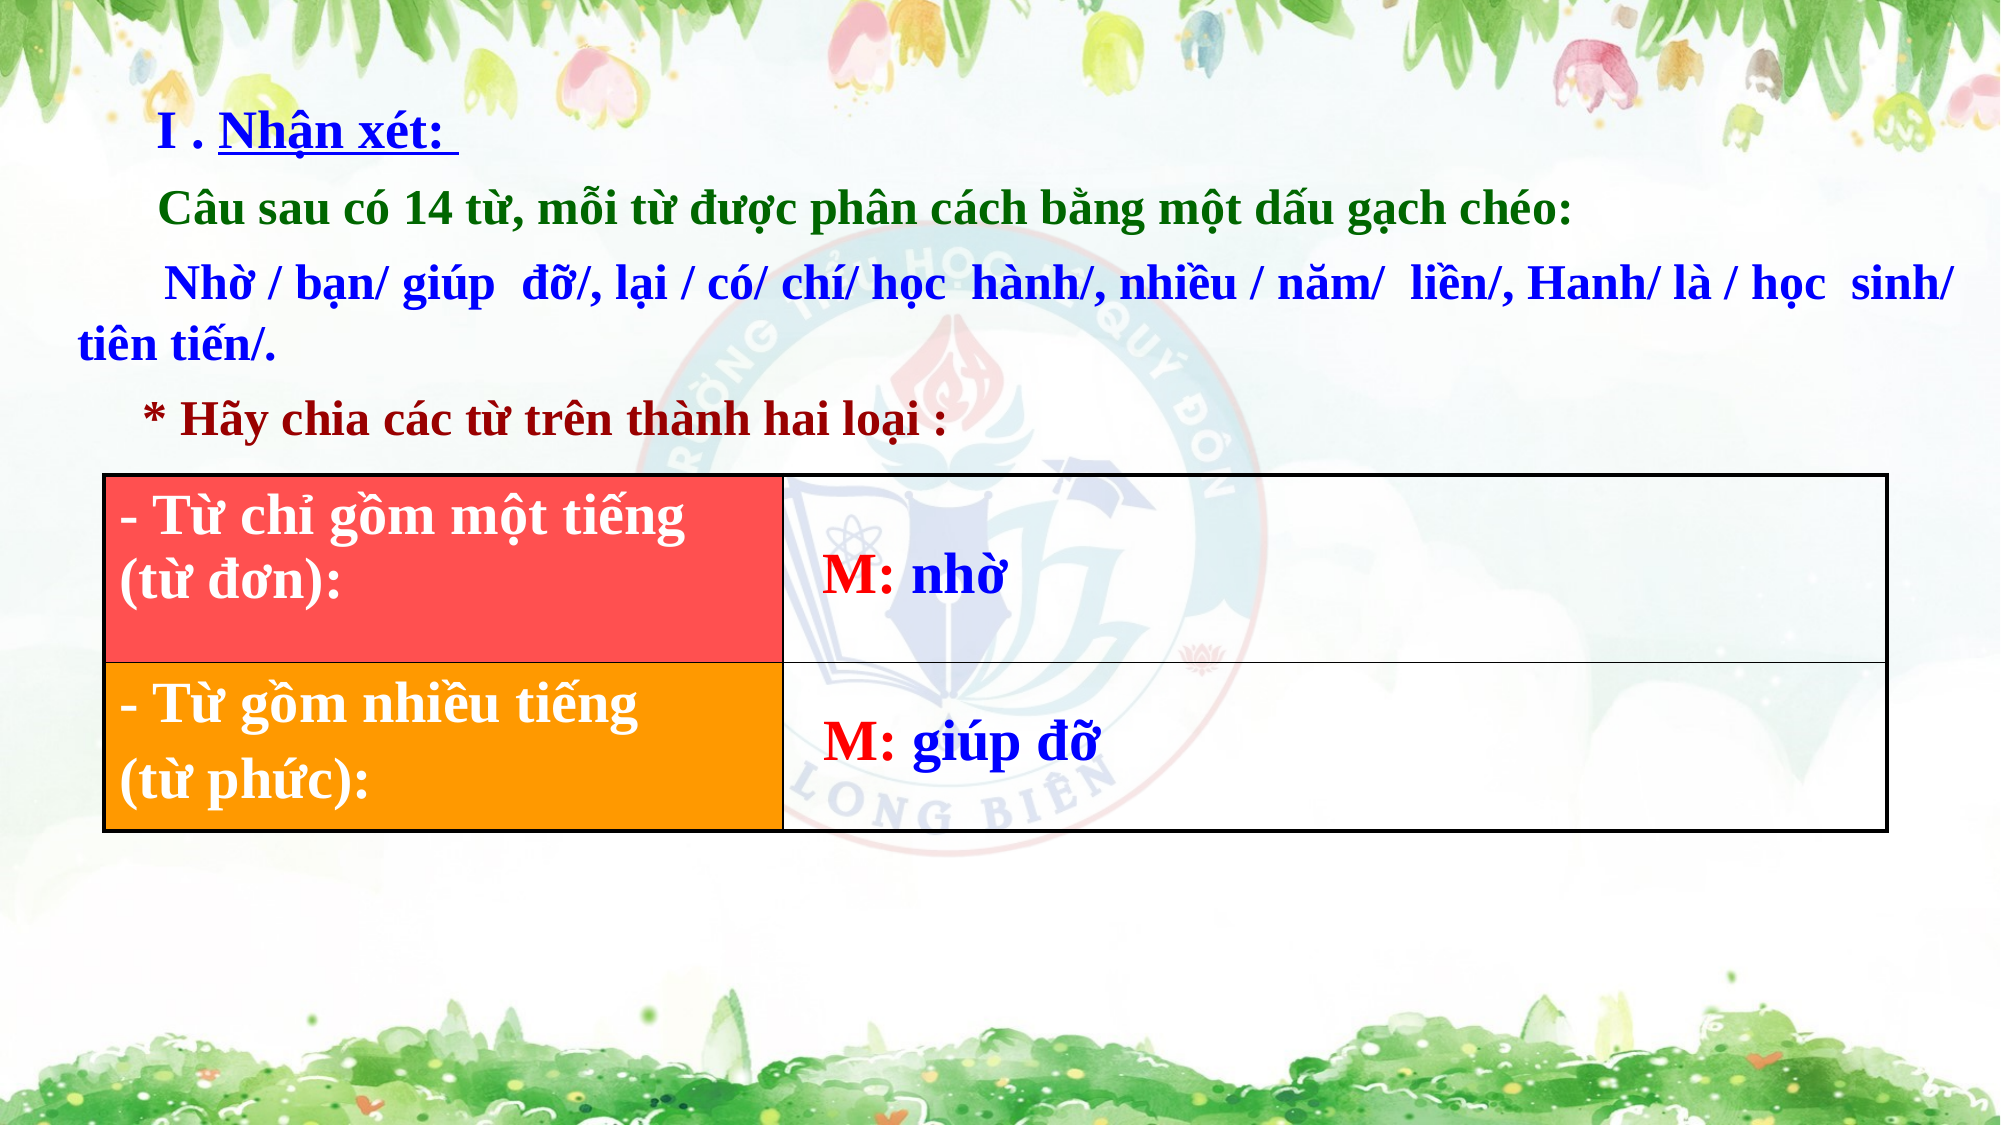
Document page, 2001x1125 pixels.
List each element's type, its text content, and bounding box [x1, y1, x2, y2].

text_box M: giúp đỡ [808, 694, 1396, 780]
text_box Câu sau có 14 từ, mỗi từ được phân cách bằng một dấu gạch chéo: [105, 167, 1606, 242]
text_box Nhờ / bạn/ giúp đỡ/, lại / có/ chí/ học hành/, nhiều / năm/ liền/, Hanh/ là / học sinh/ tiên tiến/. [62, 242, 1975, 378]
picture [0, 0, 2001, 1125]
table_cell [784, 663, 1885, 829]
text_box M: nhờ [807, 528, 1395, 613]
table_header - Từ chỉ gồm một tiếng (từ đơn): [106, 477, 782, 662]
text_box * Hãy chia các từ trên thành hai loại : [128, 377, 1166, 453]
text_box I . Nhận xét: [141, 87, 567, 167]
table_header [784, 477, 1885, 662]
table_cell - Từ gồm nhiều tiếng (từ phức): [106, 663, 782, 829]
